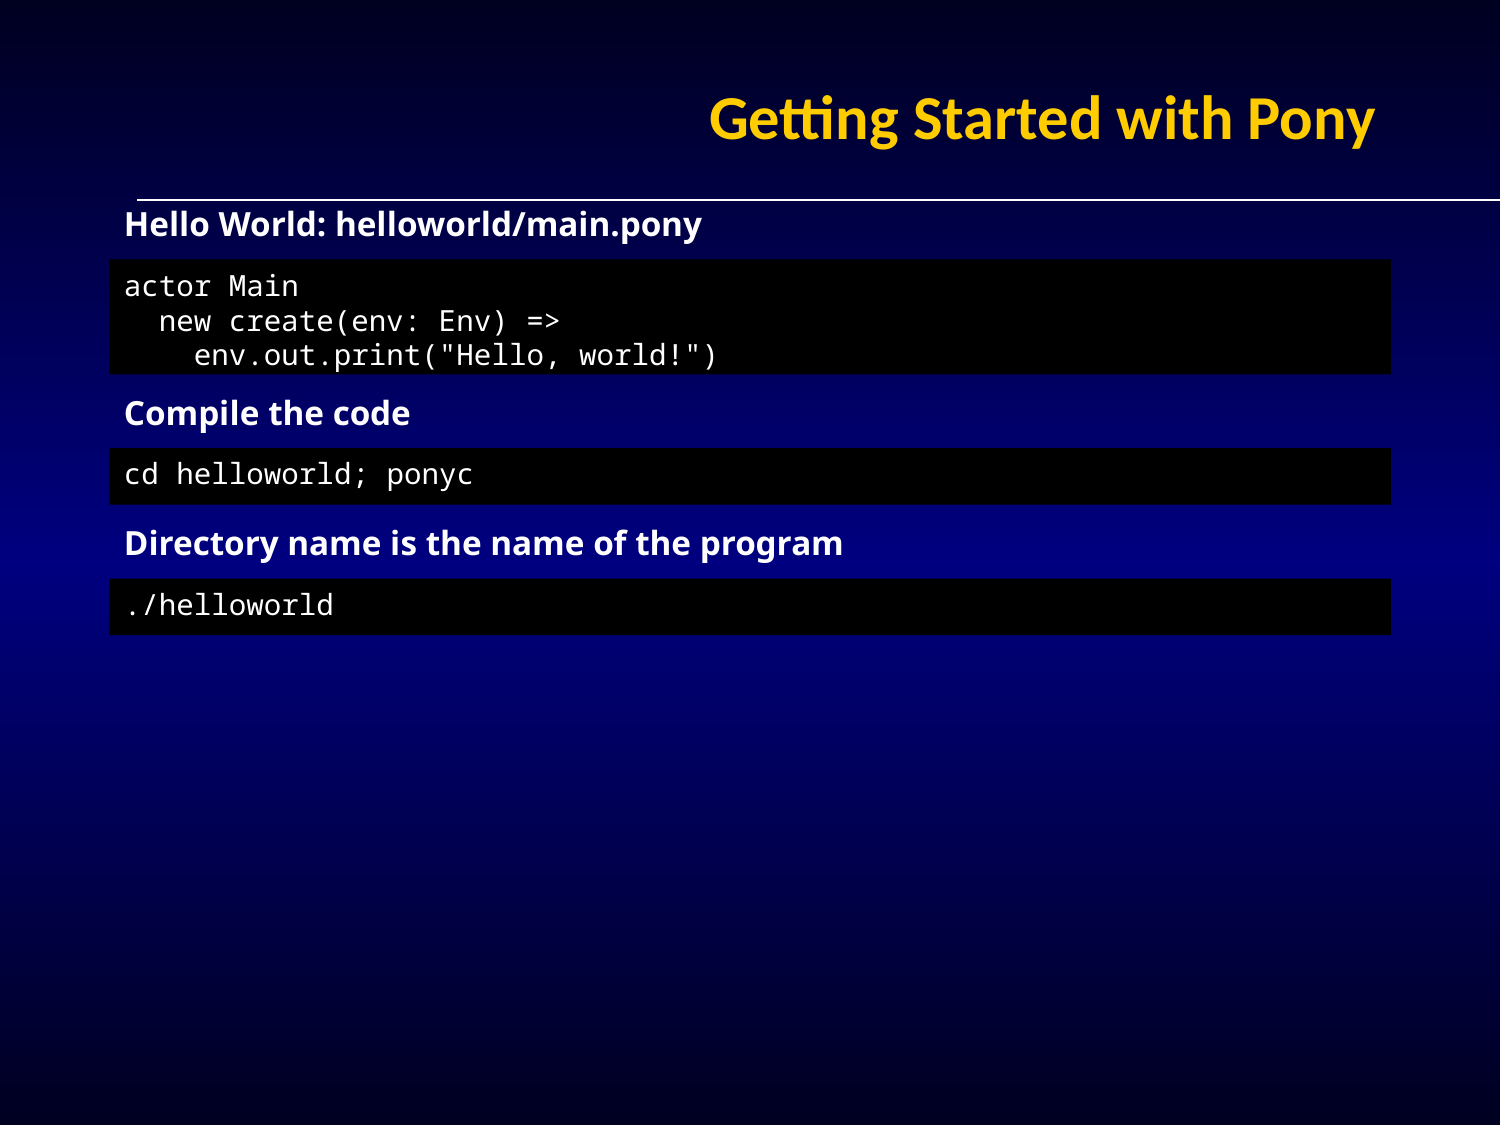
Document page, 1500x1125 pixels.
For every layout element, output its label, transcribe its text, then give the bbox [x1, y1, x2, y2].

text_box Directory name is the name of the program [109, 515, 1391, 578]
text_box actor Main new create(env: Env) => env.out.print("Hello, world!") [109, 259, 1391, 375]
text_box ./helloworld [109, 578, 1391, 636]
text_box cd helloworld; ponyc [109, 448, 1391, 505]
title Getting Started with Pony [108, 64, 1392, 166]
text_box Hello World: helloworld/main.pony [109, 196, 1391, 259]
text_box Compile the code [109, 384, 1391, 448]
